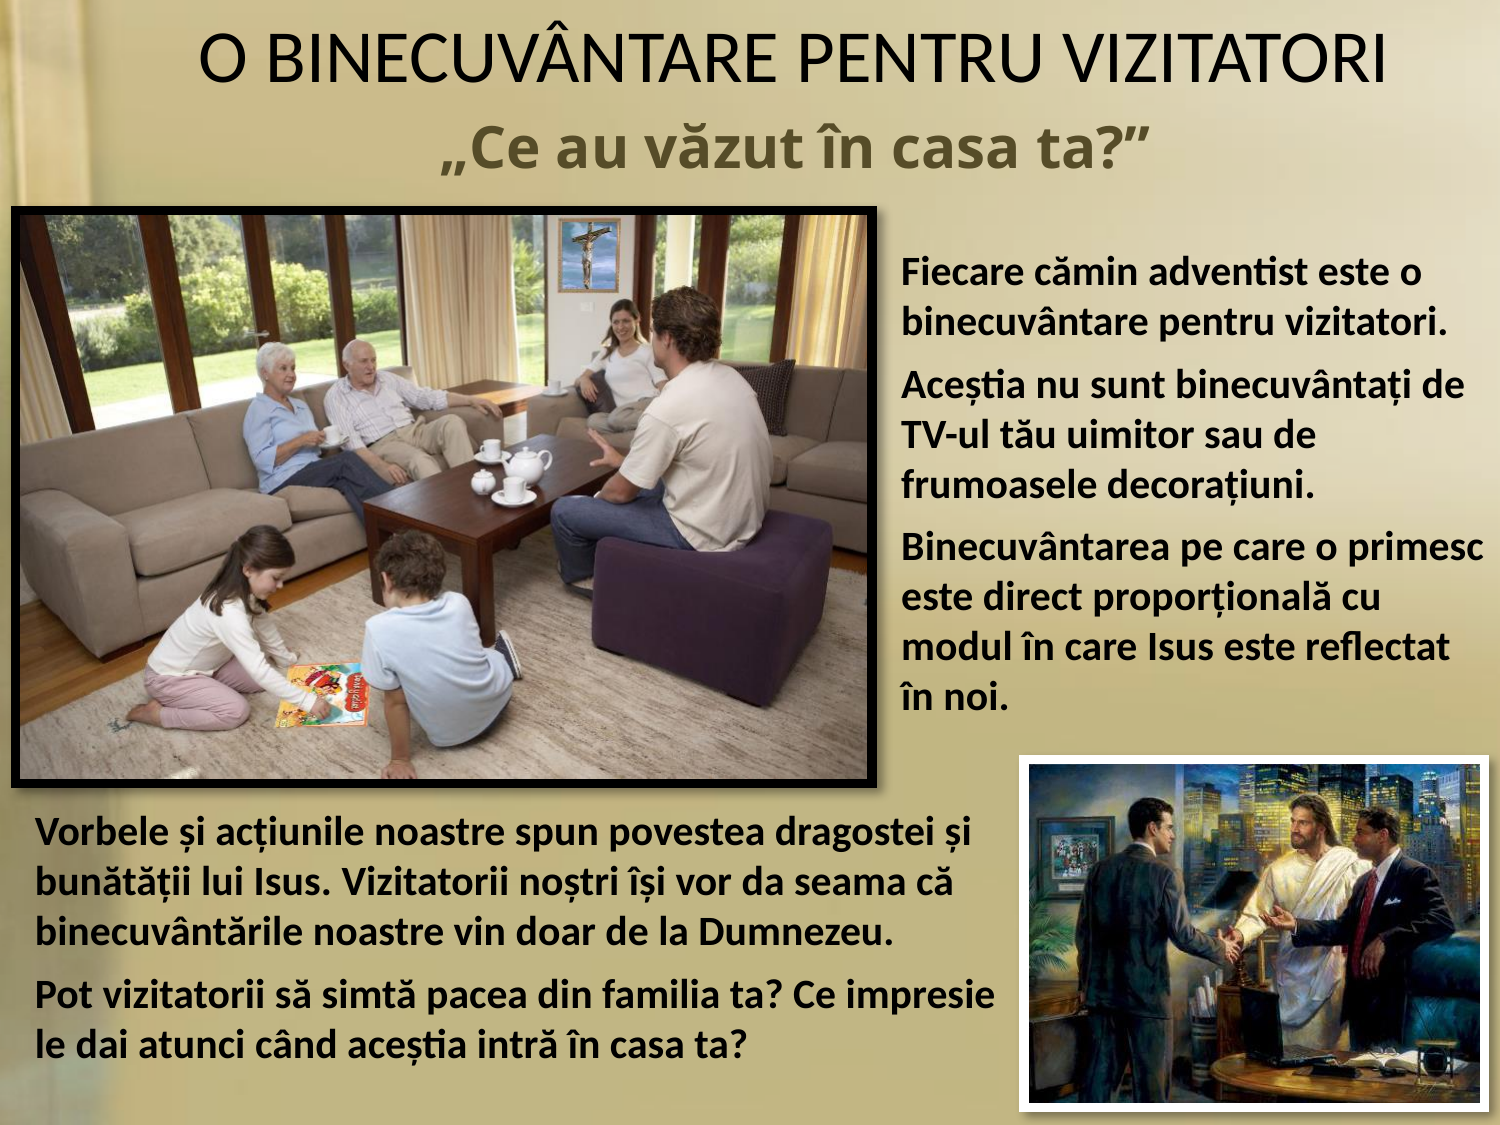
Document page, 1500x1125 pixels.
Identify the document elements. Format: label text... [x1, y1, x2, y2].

text_box Vorbele şi acţiunile noastre spun povestea dragostei şi bunătăţii lui Isus. Vizitatorii noştri îşi vor da seama că binecuvântările noastre vin doar de la Dumnezeu. Pot vizitatorii să simtă pacea din familia ta? Ce impresie le dai atunci când aceştia intră în casa ta? [19, 796, 1018, 1074]
picture [1455, 945, 1463, 950]
text_box „Ce au văzut în casa ta?” [219, 103, 1371, 188]
picture [1028, 764, 1480, 1104]
picture [19, 214, 868, 779]
text_box Fiecare cămin adventist este o binecuvântare pentru vizitatori. Aceştia nu sunt binecuvântaţi de TV-ul tău uimitor sau de frumoasele decoraţiuni. Binecuvântarea pe care o primesc este direct proporţională cu modul în care Isus este reflectat în noi. [890, 236, 1500, 727]
text_box O BINECUVÂNTARE PENTRU VIZITATORI [89, 0, 1500, 105]
